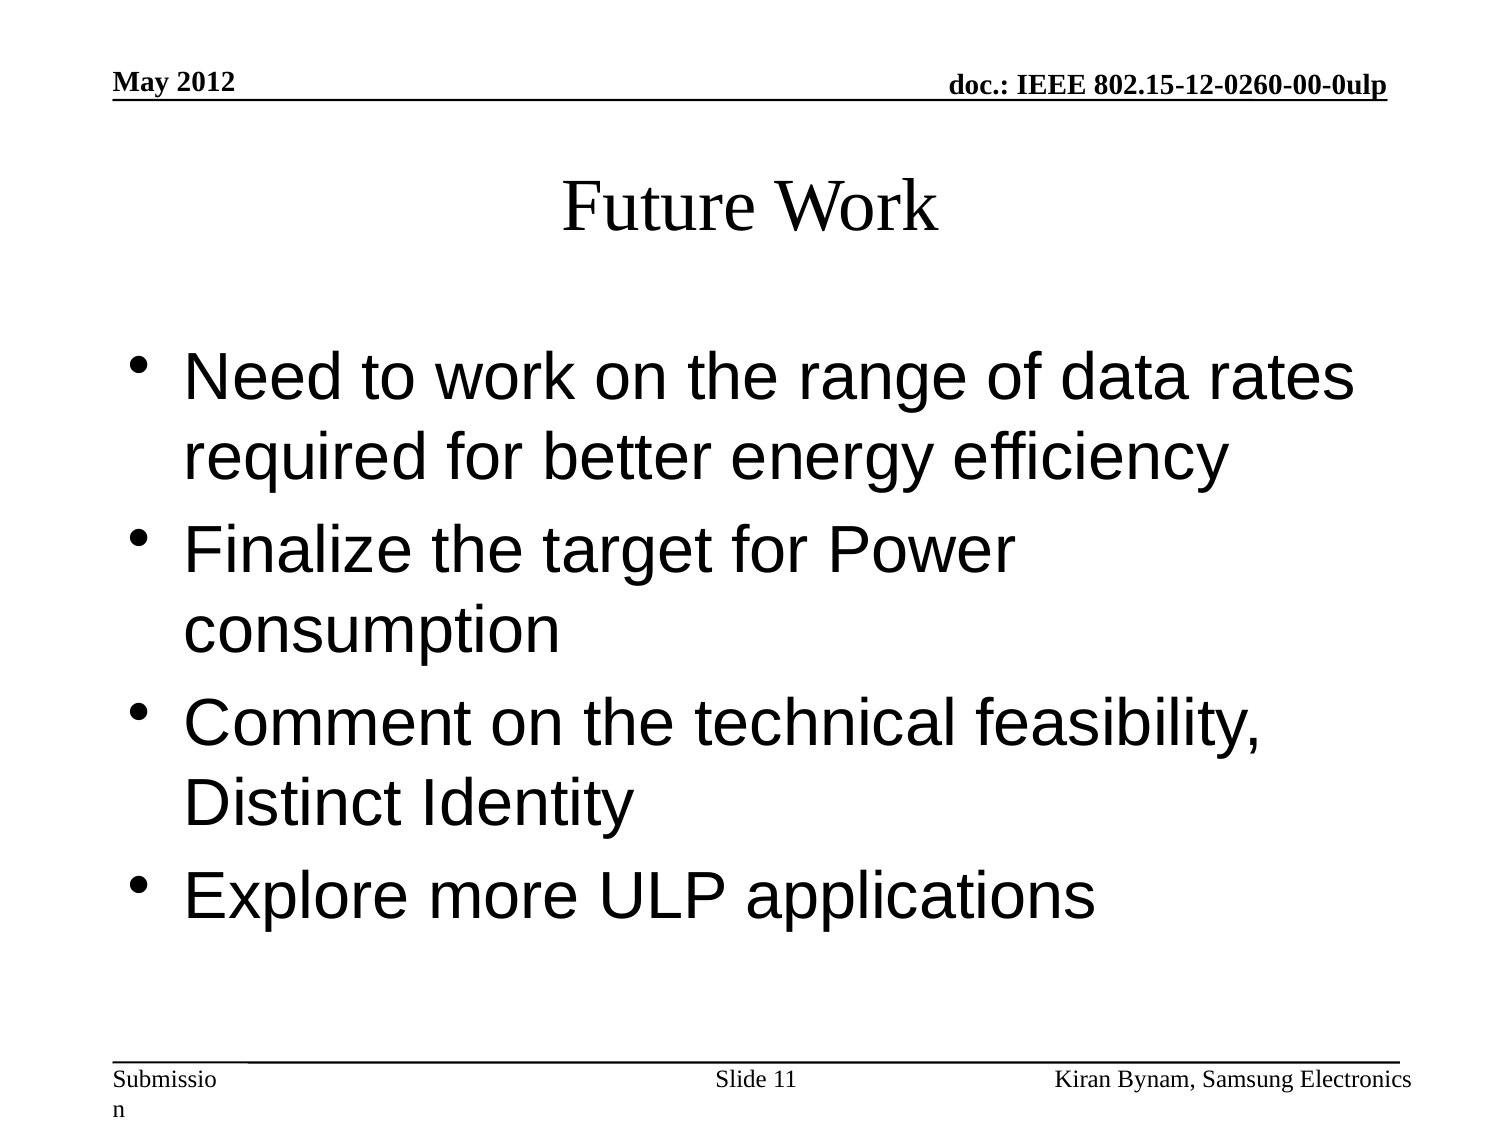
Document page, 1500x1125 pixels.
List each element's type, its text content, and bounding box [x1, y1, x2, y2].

footer Kiran Bynam, Samsung Electronics [899, 1061, 1413, 1093]
title Future Work [112, 112, 1388, 288]
slide_number 11 [706, 1061, 806, 1093]
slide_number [112, 61, 376, 98]
list Need to work on the range of data rates required for better energy efficiency Finalize the target for Power consumption Comment on the technical feasibility, Distinct Identity Explore more ULP applications [112, 324, 1388, 1001]
